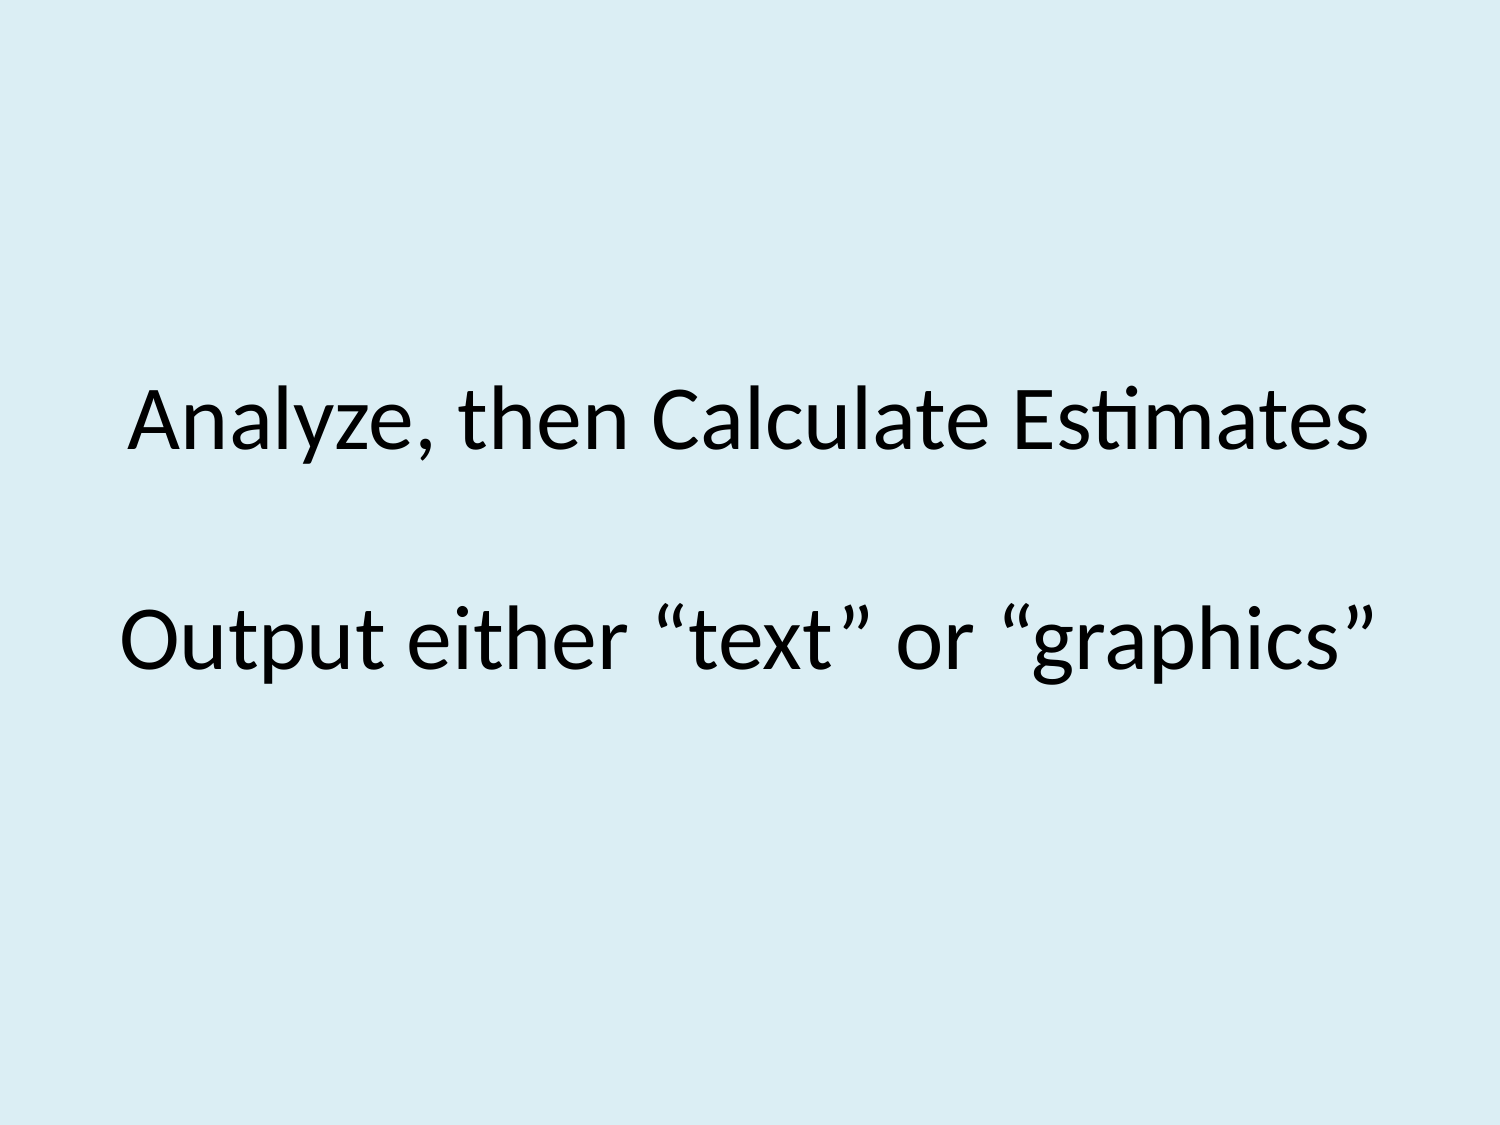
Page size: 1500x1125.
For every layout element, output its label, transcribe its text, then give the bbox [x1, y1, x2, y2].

title Analyze, then Calculate Estimates Output either “text” or “graphics” [75, 45, 1425, 1000]
